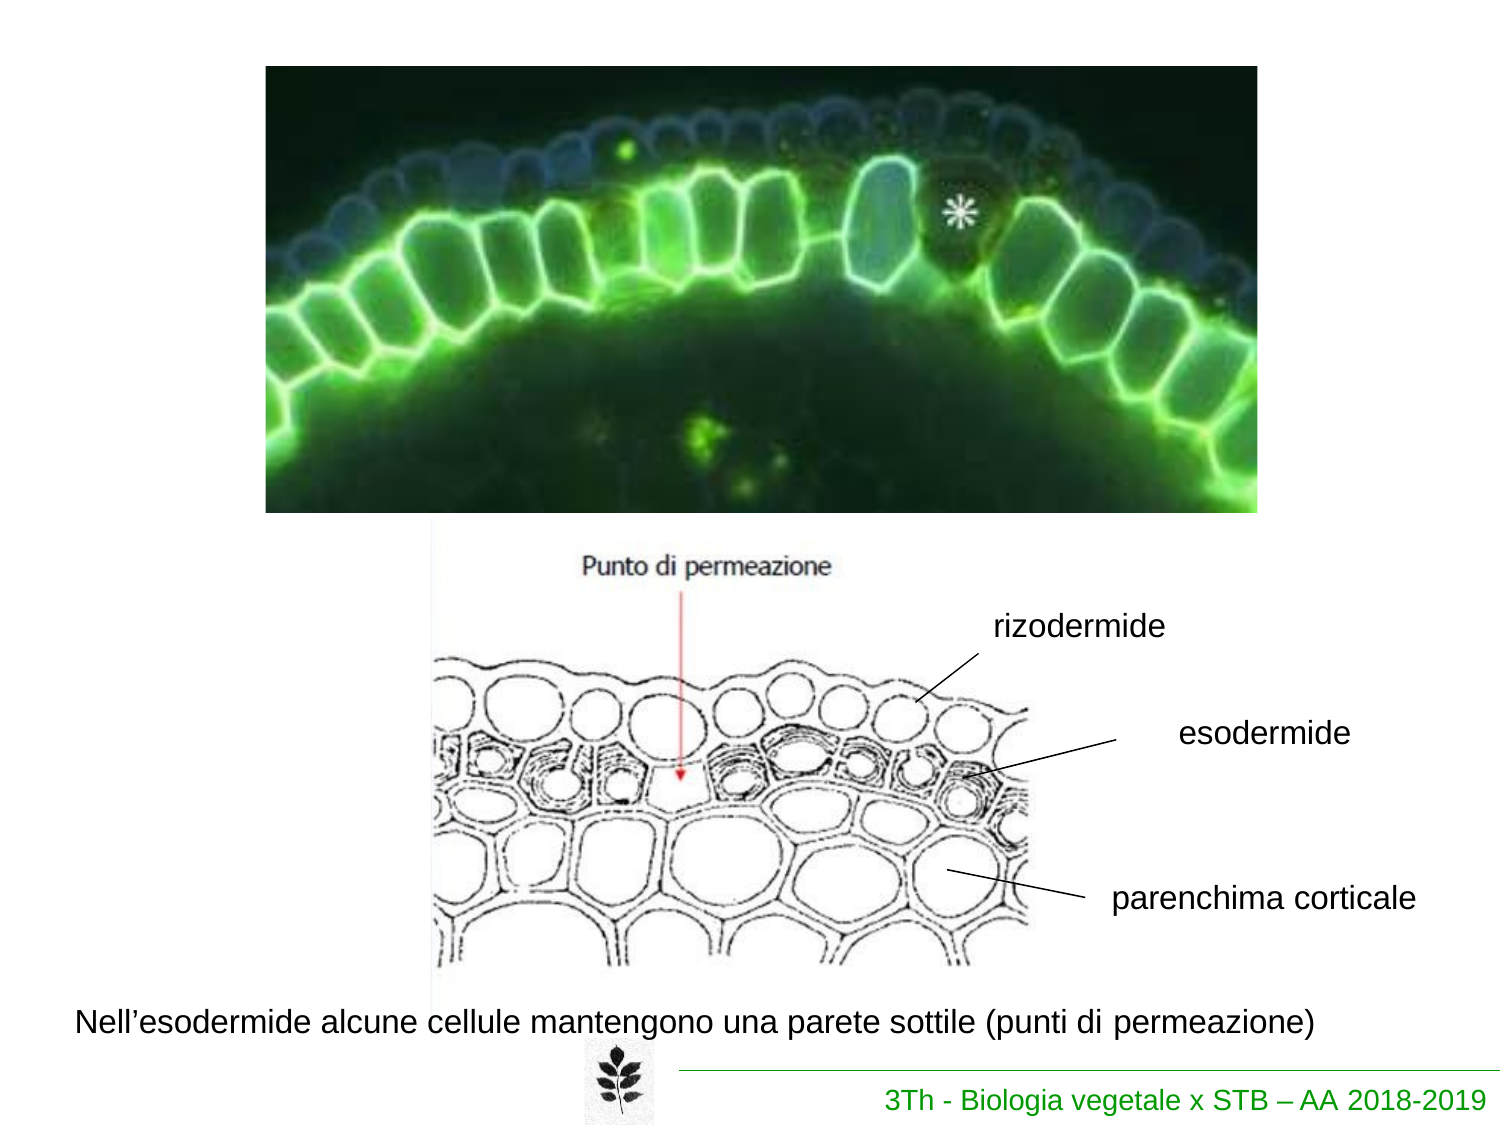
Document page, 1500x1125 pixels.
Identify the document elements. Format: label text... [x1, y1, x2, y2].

text_box [265, 66, 1258, 513]
text_box [962, 752, 1071, 779]
text_box rizodermide esodermide [991, 602, 1355, 752]
text_box [946, 868, 1086, 899]
text_box [915, 652, 979, 703]
text_box parenchima corticale Nell’esodermide alcune cellule mantengono una parete sottile (punti di permeazione) [72, 873, 1418, 1040]
text_box [430, 518, 1037, 873]
footer 3Th - Biologia vegetale x STB – AA 2018-2019 [862, 1082, 1487, 1125]
text_box [584, 1040, 655, 1125]
